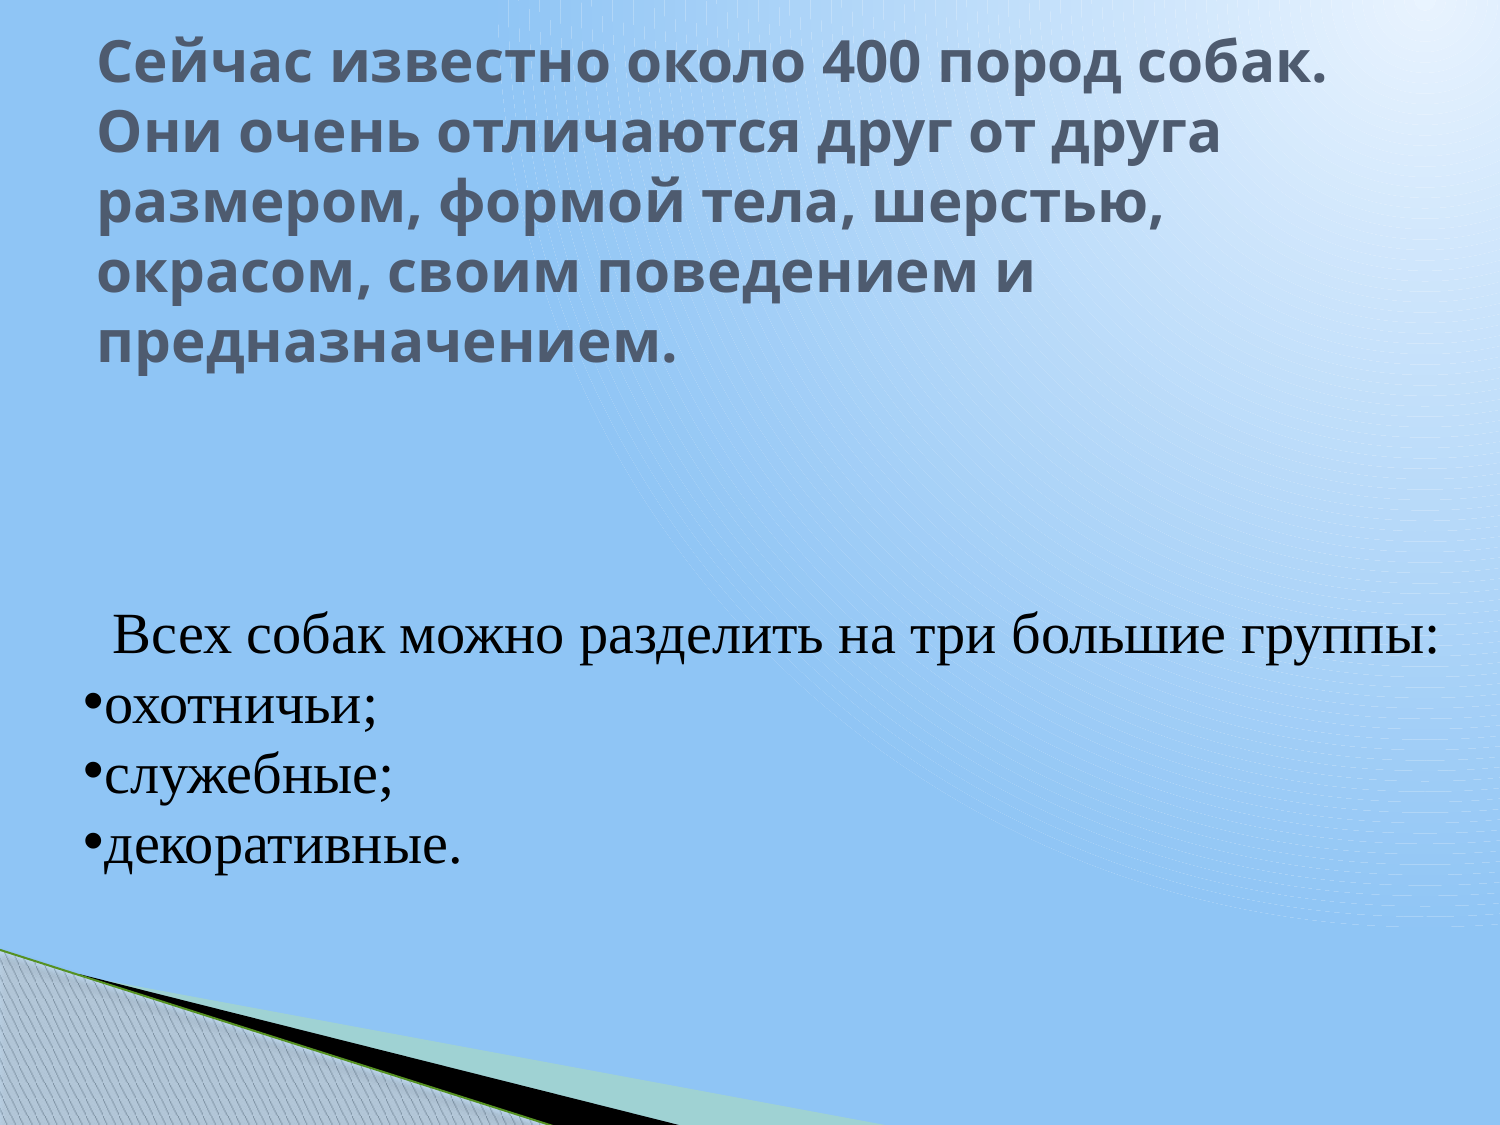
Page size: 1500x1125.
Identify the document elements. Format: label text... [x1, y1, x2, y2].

title Сейчас известно около 400 пород собак. Они очень отличаются друг от друга размером, формой тела, шерстью, окрасом, своим поведением и предназначением. [82, 140, 1432, 329]
text_box Всех собак можно разделить на три большие группы: охотничьи; служебные; декоративные. [68, 587, 1471, 883]
